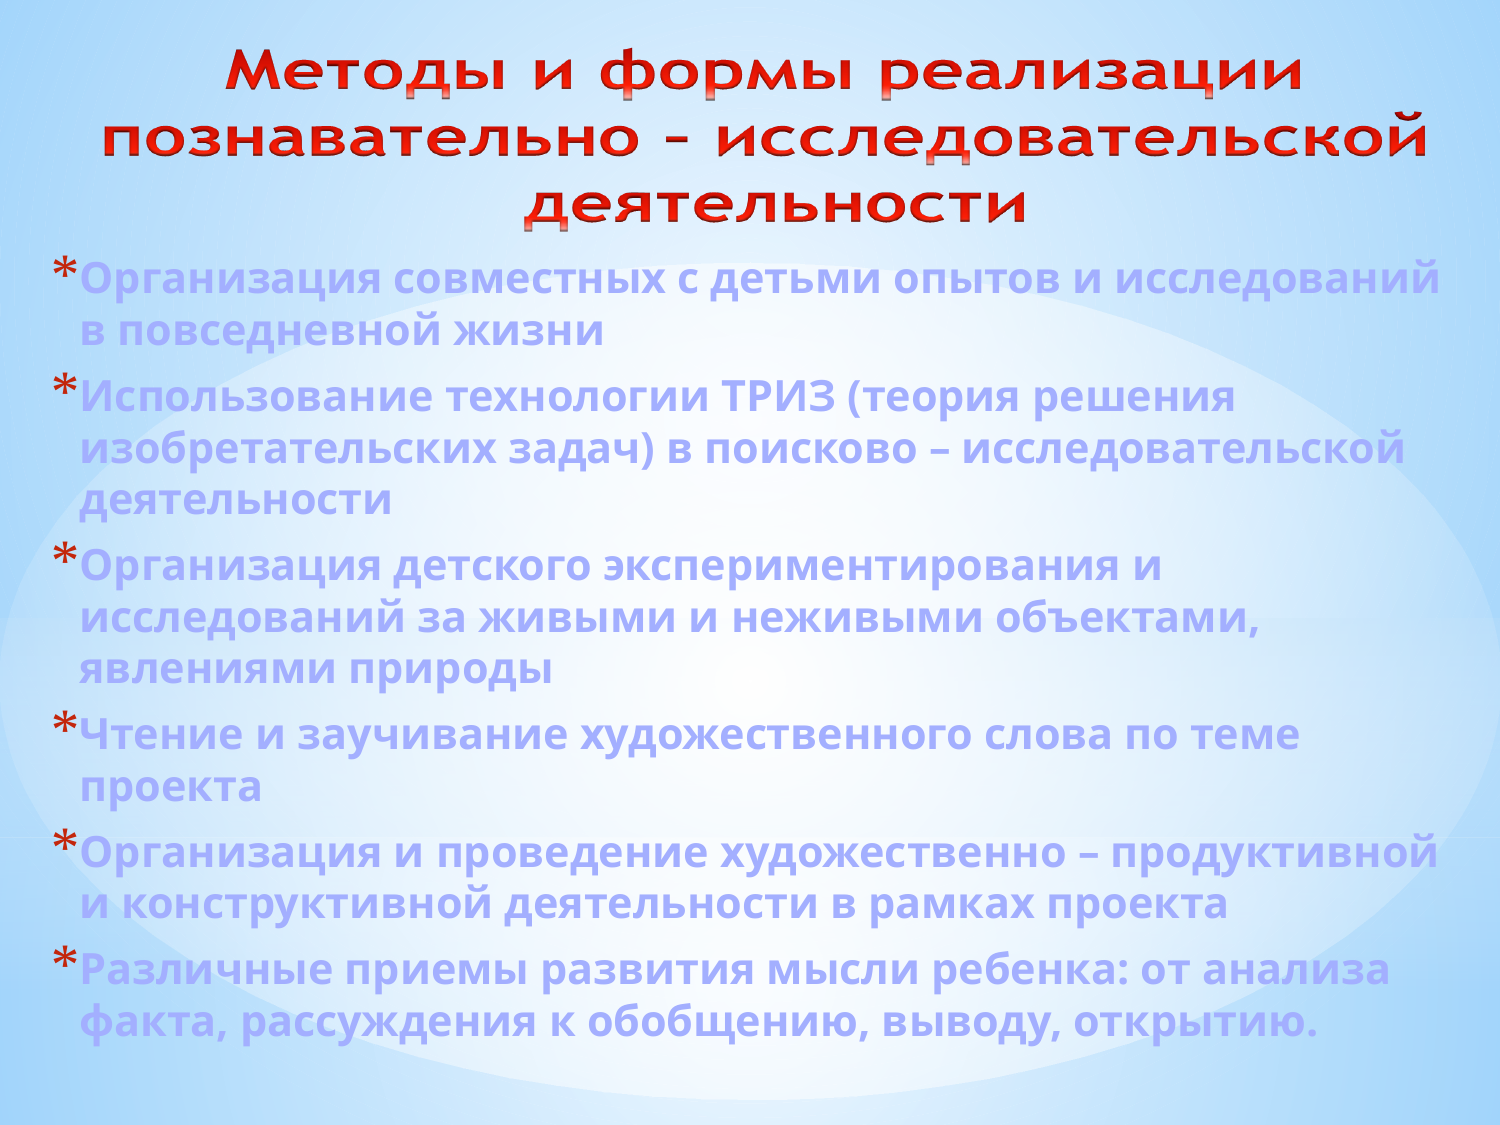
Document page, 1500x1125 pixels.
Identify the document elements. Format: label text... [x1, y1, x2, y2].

list Организация совместных с детьми опытов и исследований в повседневной жизни Использование технологии ТРИЗ (теория решения изобретательских задач) в поисково – исследовательской деятельности Организация детского экспериментирования и исследований за живыми и неживыми объектами, явлениями природы Чтение и заучивание художественного слова по теме проекта Организация и проведение художественно – продуктивной и конструктивной деятельности в рамках проекта Различные приемы развития мысли ребенка: от анализа факта, рассуждения к обобщению, выводу, открытию. [29, 243, 1459, 1098]
picture [53, 18, 1498, 268]
